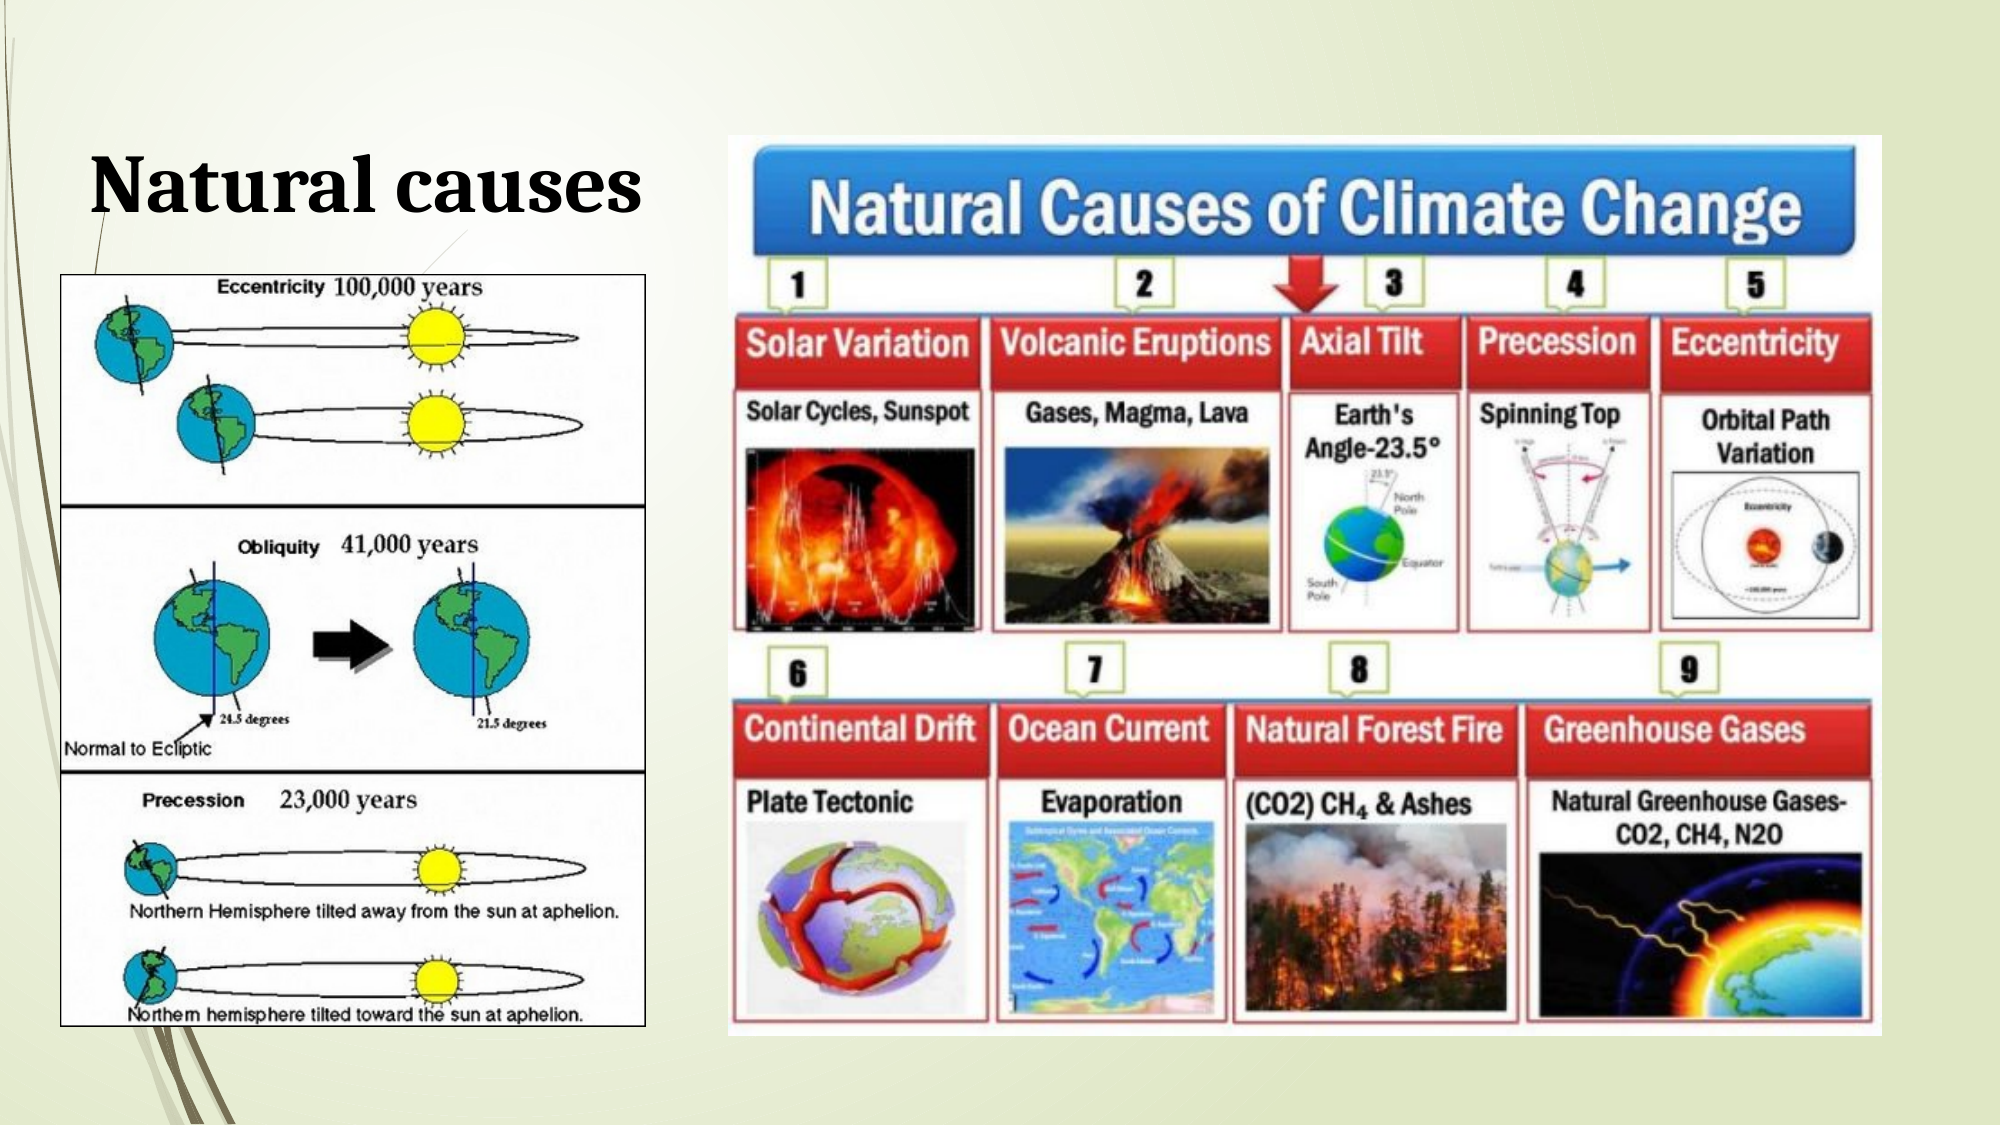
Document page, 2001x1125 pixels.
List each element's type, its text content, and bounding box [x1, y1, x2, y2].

picture [728, 134, 1883, 1037]
picture [60, 274, 646, 1027]
text_box Natural causes [74, 122, 1075, 237]
